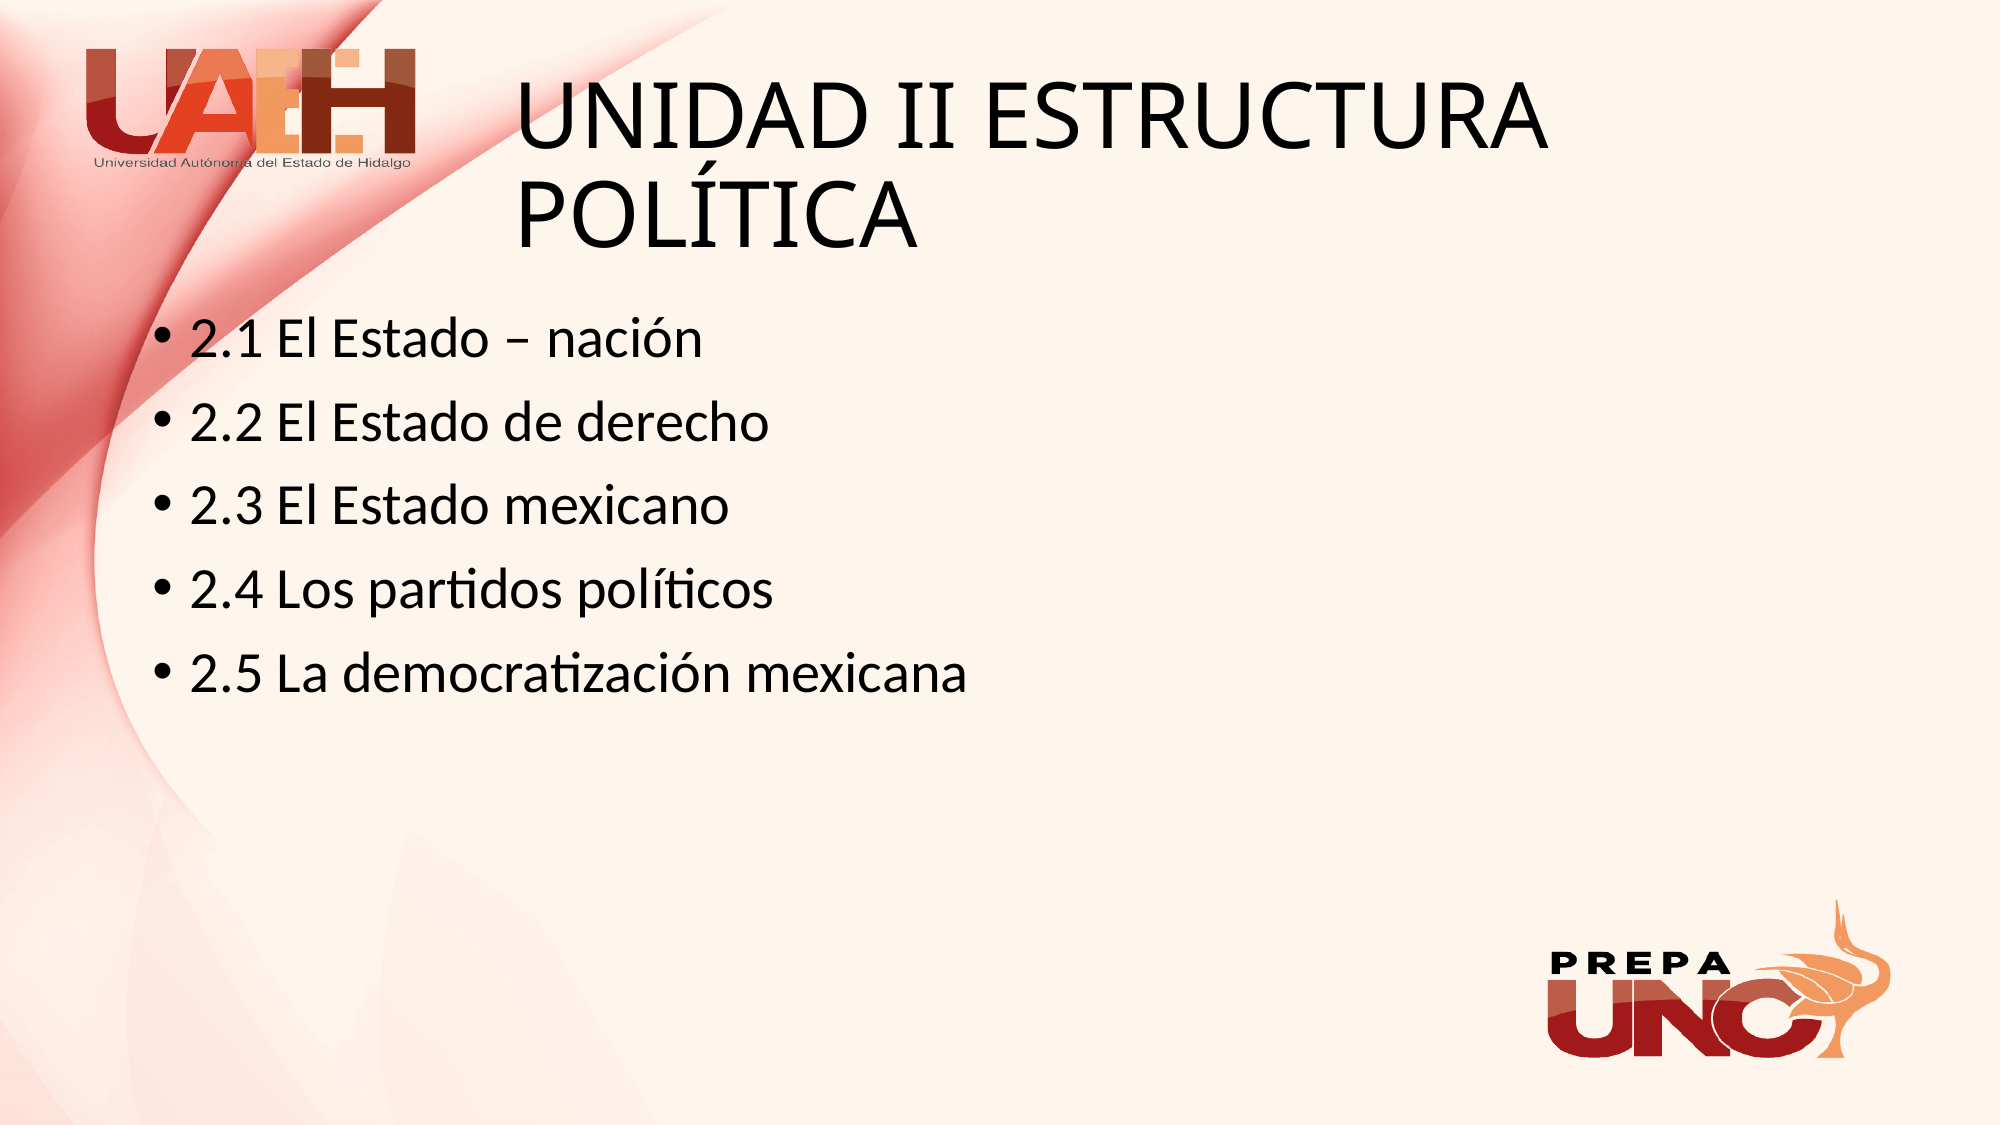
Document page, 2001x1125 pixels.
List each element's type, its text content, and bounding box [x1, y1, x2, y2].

list 2.1 El Estado – nación 2.2 El Estado de derecho 2.3 El Estado mexicano 2.4 Los partidos políticos 2.5 La democratización mexicana [137, 299, 1863, 1014]
title UNIDAD II ESTRUCTURA POLÍTICA [498, 59, 1863, 278]
picture [0, 0, 2001, 1125]
